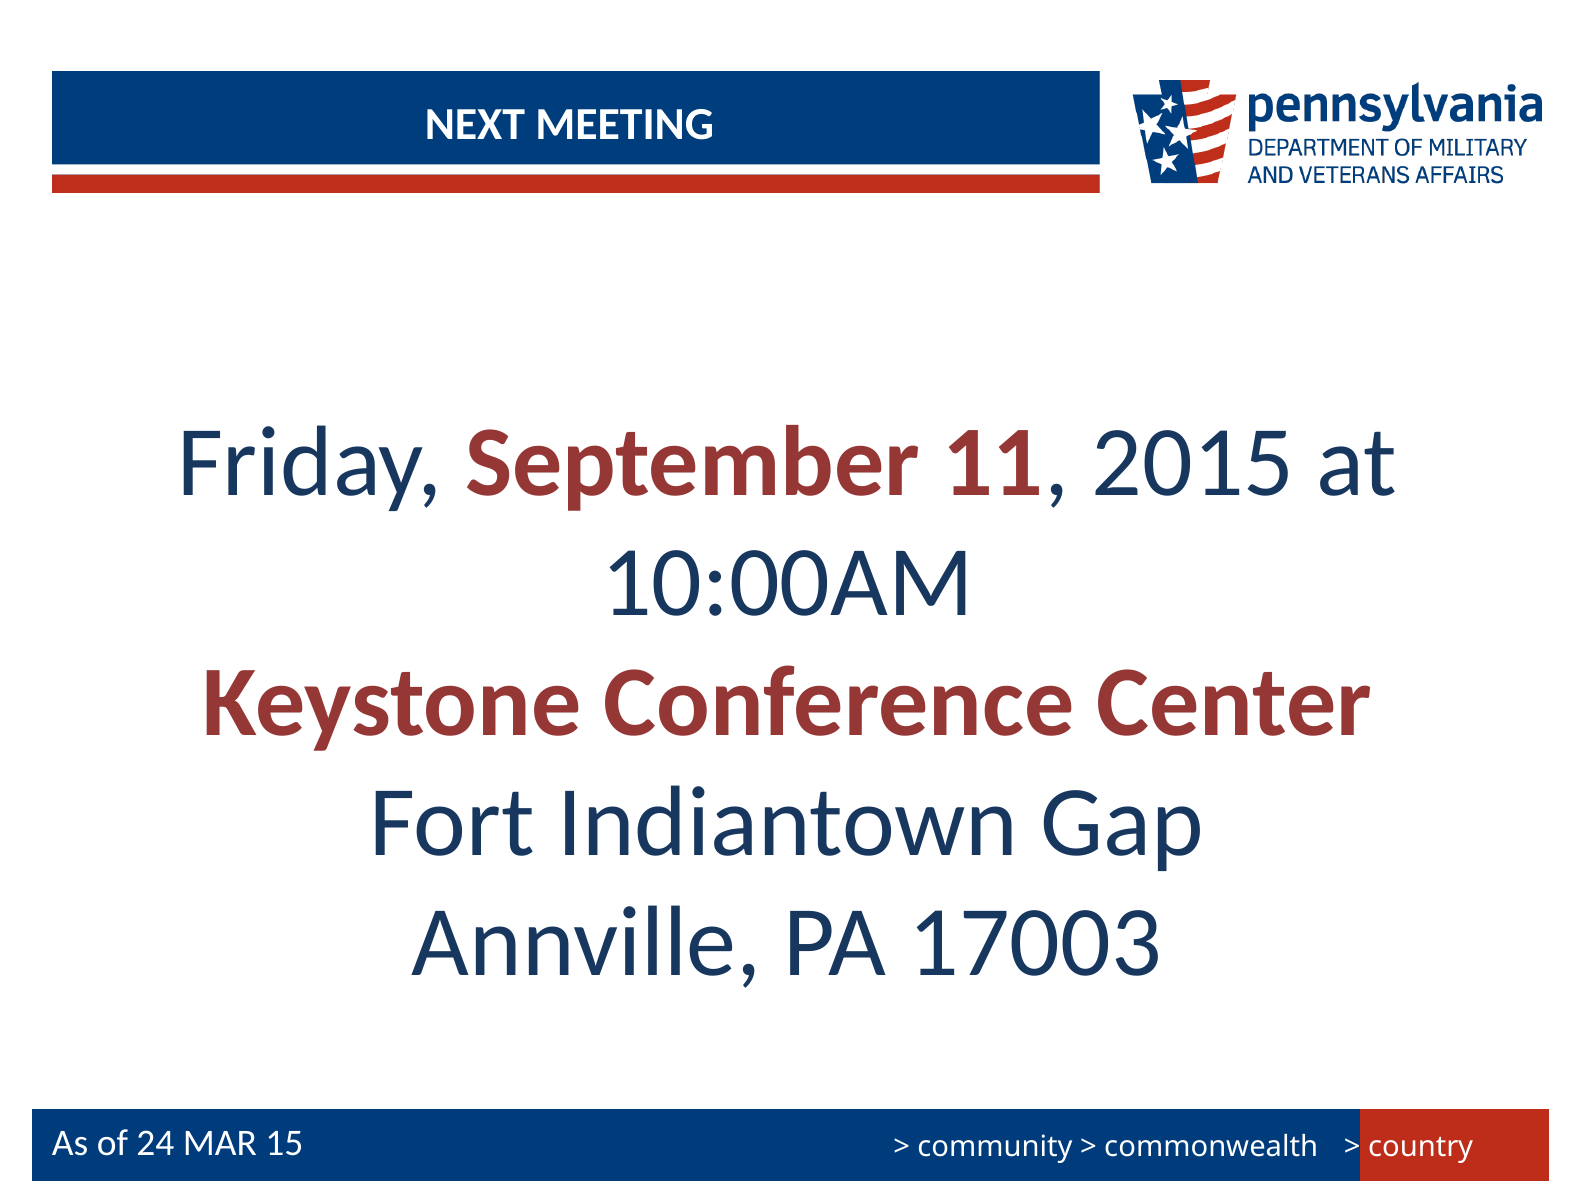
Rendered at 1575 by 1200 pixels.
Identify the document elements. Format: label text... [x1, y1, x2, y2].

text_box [52, 70, 1542, 193]
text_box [18, 1109, 1549, 1181]
text_box Friday, September 11, 2015 at 10:00AM Keystone Conference Center Fort Indiantown Gap Annville, PA 17003 [0, 387, 1575, 1003]
